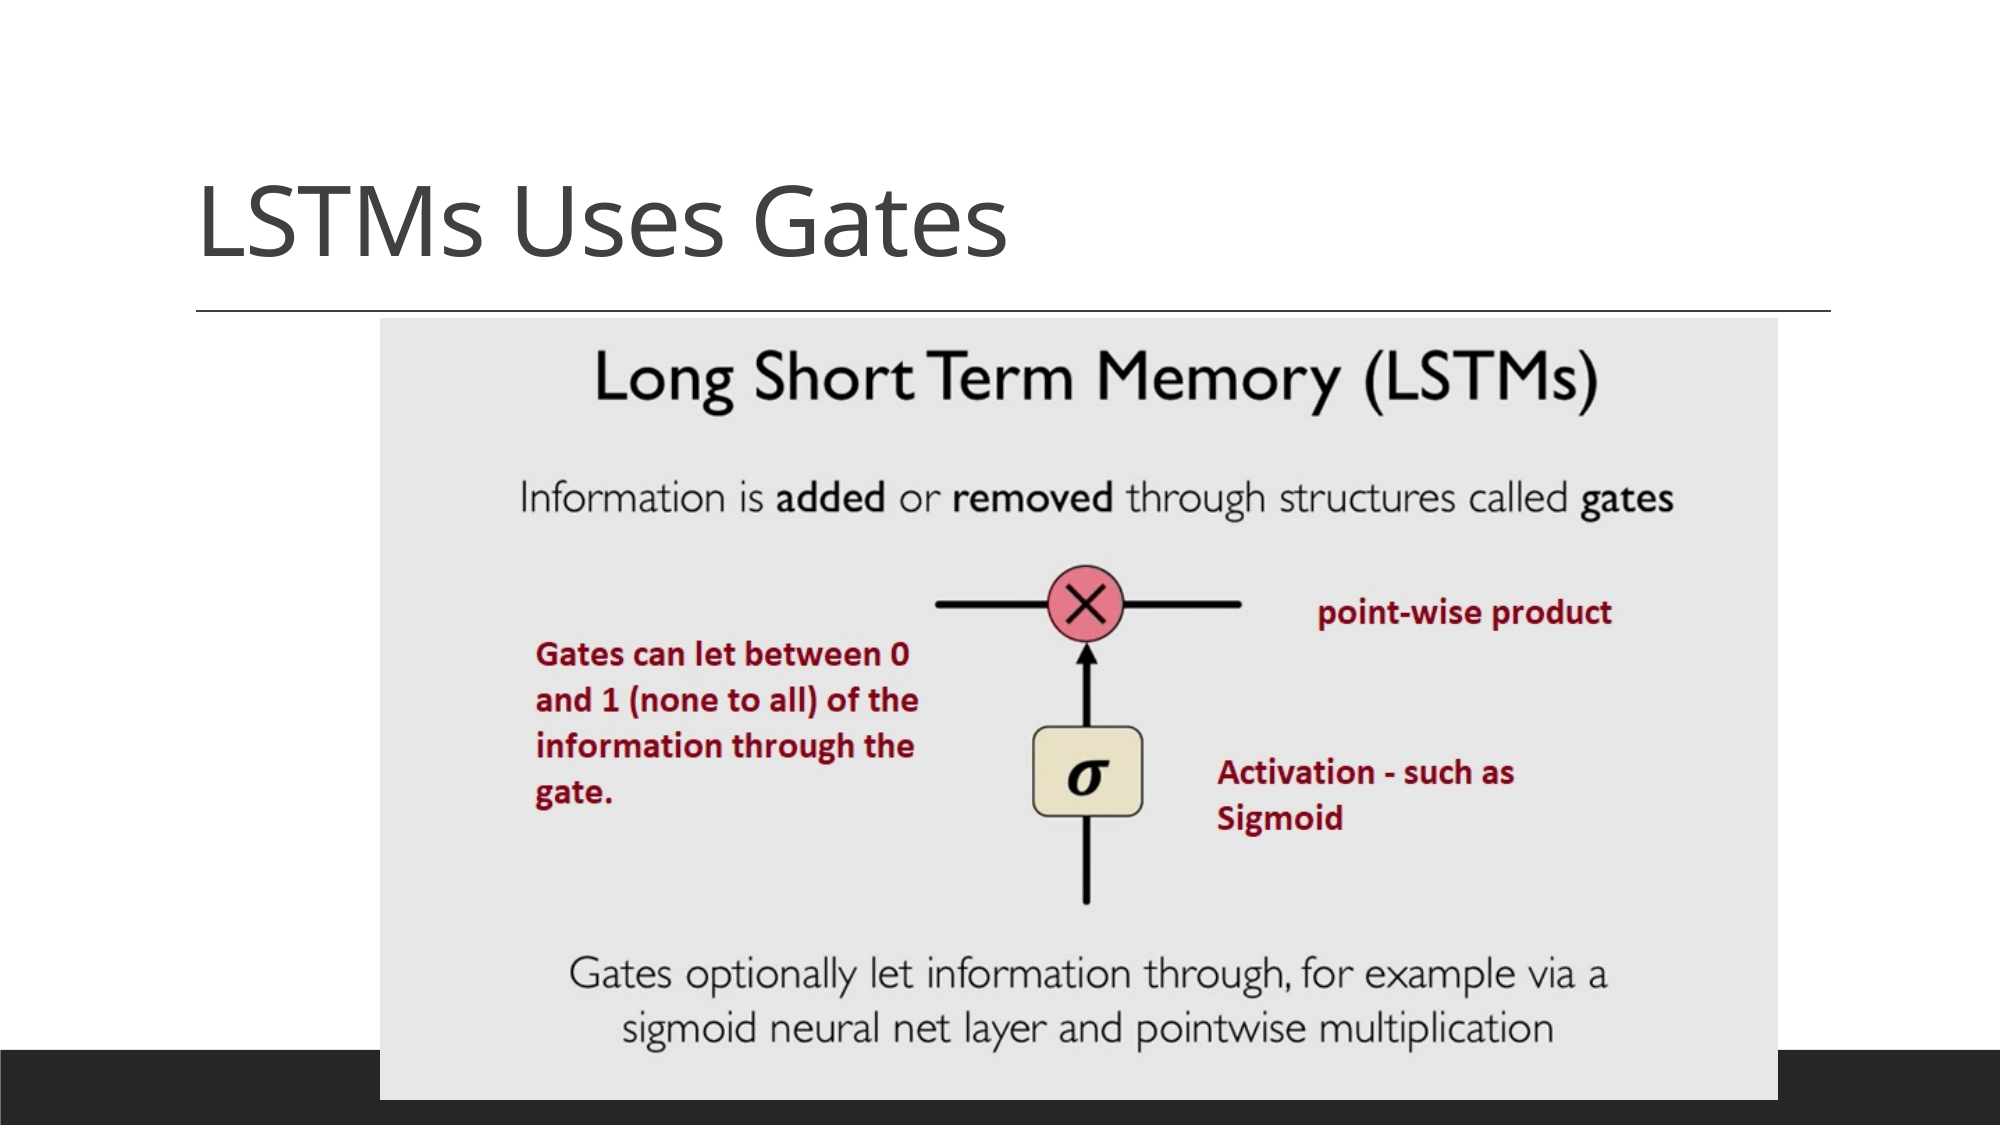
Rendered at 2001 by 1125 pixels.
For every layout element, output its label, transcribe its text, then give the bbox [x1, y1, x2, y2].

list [379, 317, 1779, 1101]
title LSTMs Uses Gates [180, 47, 1830, 285]
